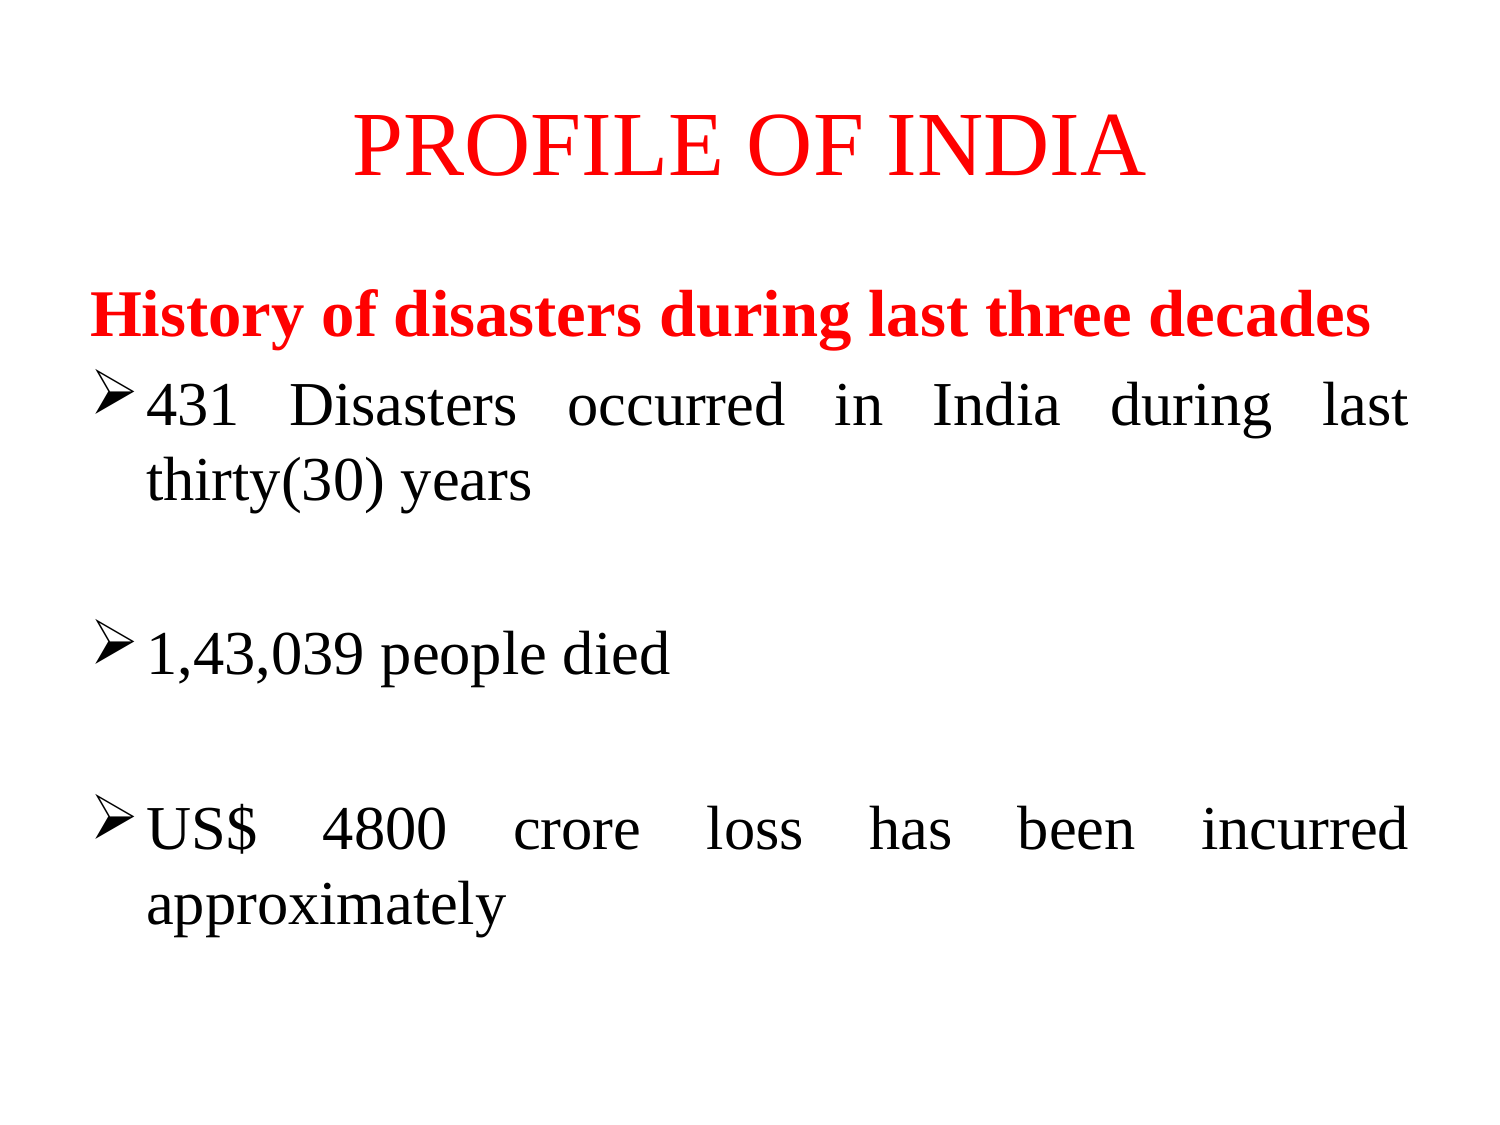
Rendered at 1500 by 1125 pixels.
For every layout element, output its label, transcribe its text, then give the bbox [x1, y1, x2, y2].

title PROFILE OF INDIA [75, 45, 1425, 233]
list History of disasters during last three decades 431 Disasters occurred in India during last thirty(30) years 1,43,039 people died US$ 4800 crore loss has been incurred approximately [75, 262, 1425, 1005]
